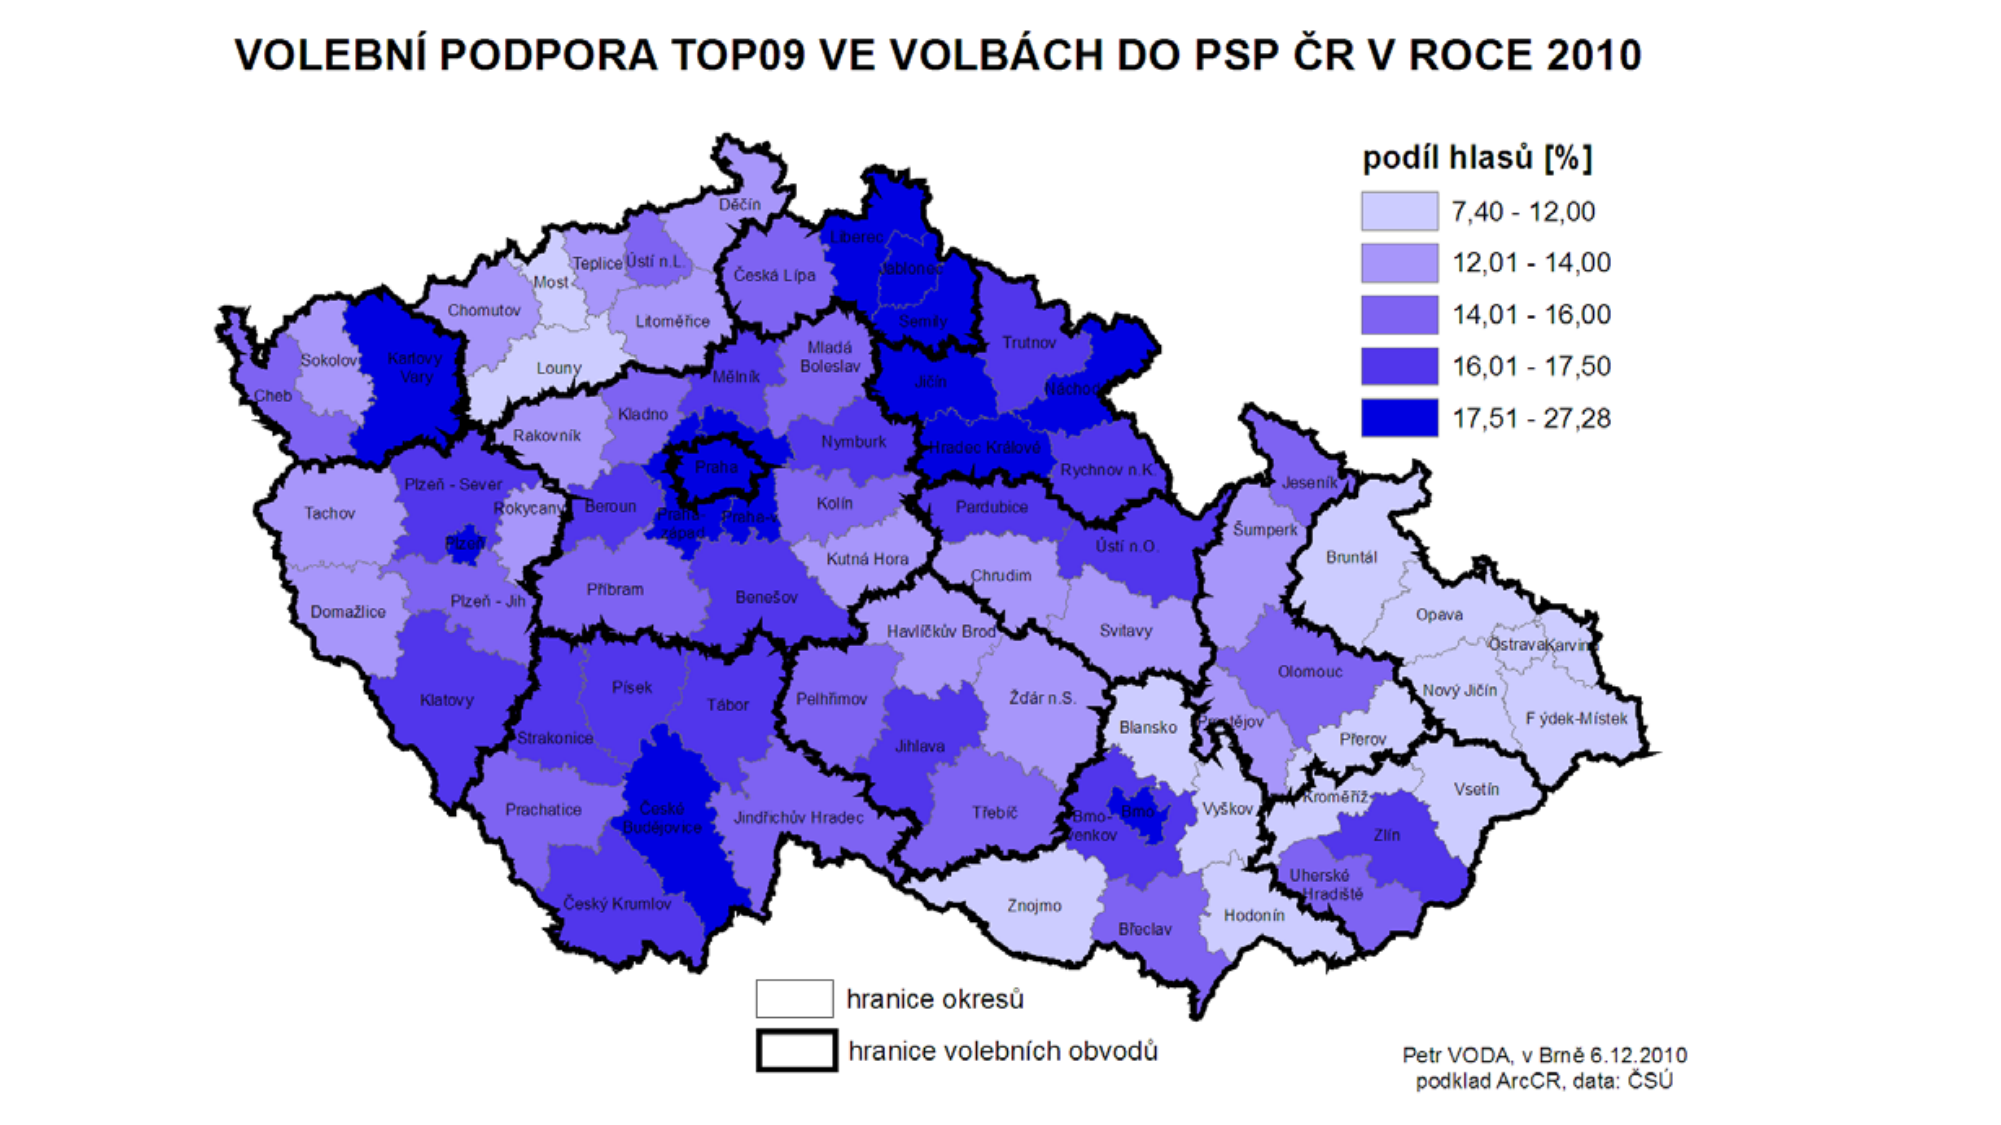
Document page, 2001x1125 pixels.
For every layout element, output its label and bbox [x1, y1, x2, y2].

picture [193, 26, 1694, 1100]
